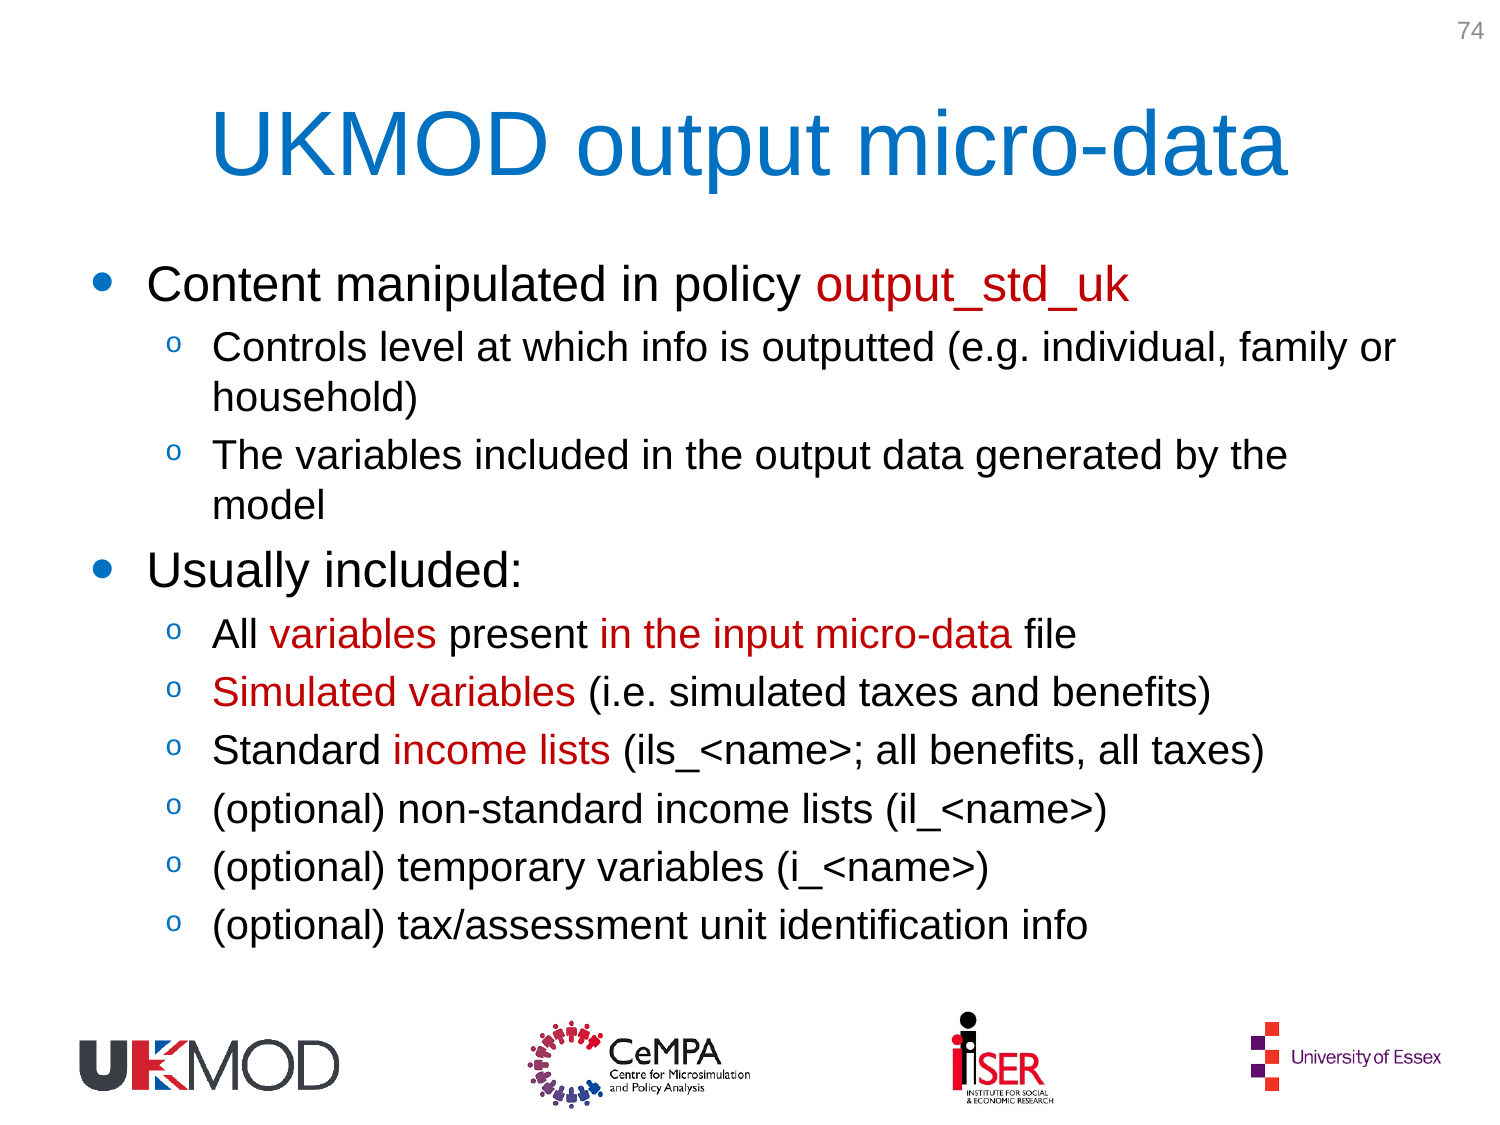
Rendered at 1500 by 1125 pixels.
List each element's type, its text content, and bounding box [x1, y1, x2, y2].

slide_number 74 [1149, 0, 1500, 60]
picture [1251, 1022, 1441, 1091]
list Content manipulated in policy output_std_uk Controls level at which info is outputted (e.g. individual, family or household) The variables included in the output data generated by the model Usually included: All variables present in the input micro-data file Simulated variables (i.e. simulated taxes and benefits) Standard income lists (ils_<name>; all benefits, all taxes) (optional) non-standard income lists (il_<name>) (optional) temporary variables (i_<name>) (optional) tax/assessment unit identification info [75, 243, 1425, 1005]
picture [73, 1036, 343, 1094]
picture [934, 1005, 1067, 1125]
picture [527, 1020, 750, 1109]
title UKMOD output micro-data [75, 45, 1425, 233]
